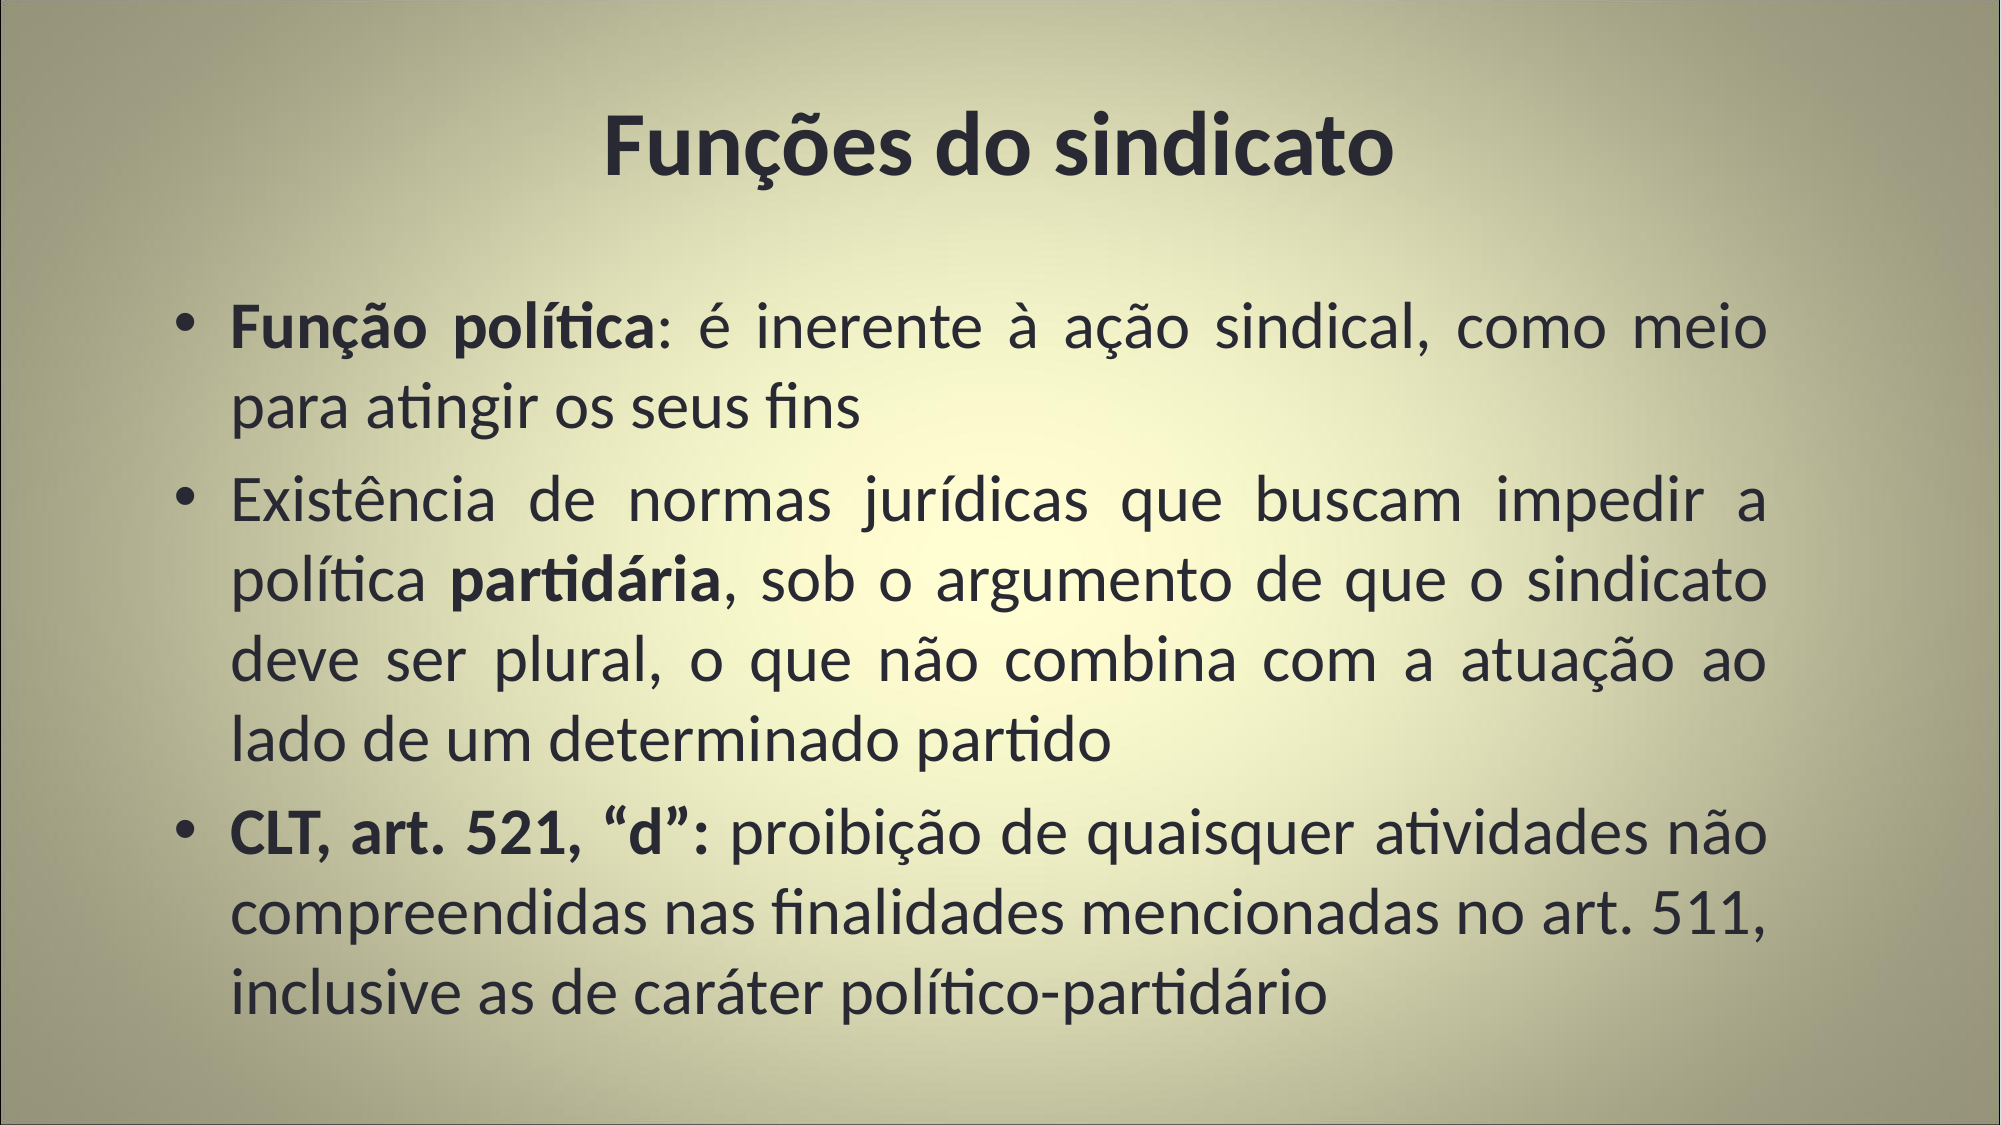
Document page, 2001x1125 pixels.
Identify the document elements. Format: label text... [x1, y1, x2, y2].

title Funções do sindicato [99, 45, 1900, 233]
picture [0, 0, 2001, 1125]
list Função política: é inerente à ação sindical, como meio para atingir os seus fins Existência de normas jurídicas que buscam impedir a política partidária, sob o argumento de que o sindicato deve ser plural, o que não combina com a atuação ao lado de um determinado partido CLT, art. 521, “d”: proibição de quaisquer atividades não compreendidas nas finalidades mencionadas no art. 511, inclusive as de caráter político-partidário [158, 274, 1785, 995]
